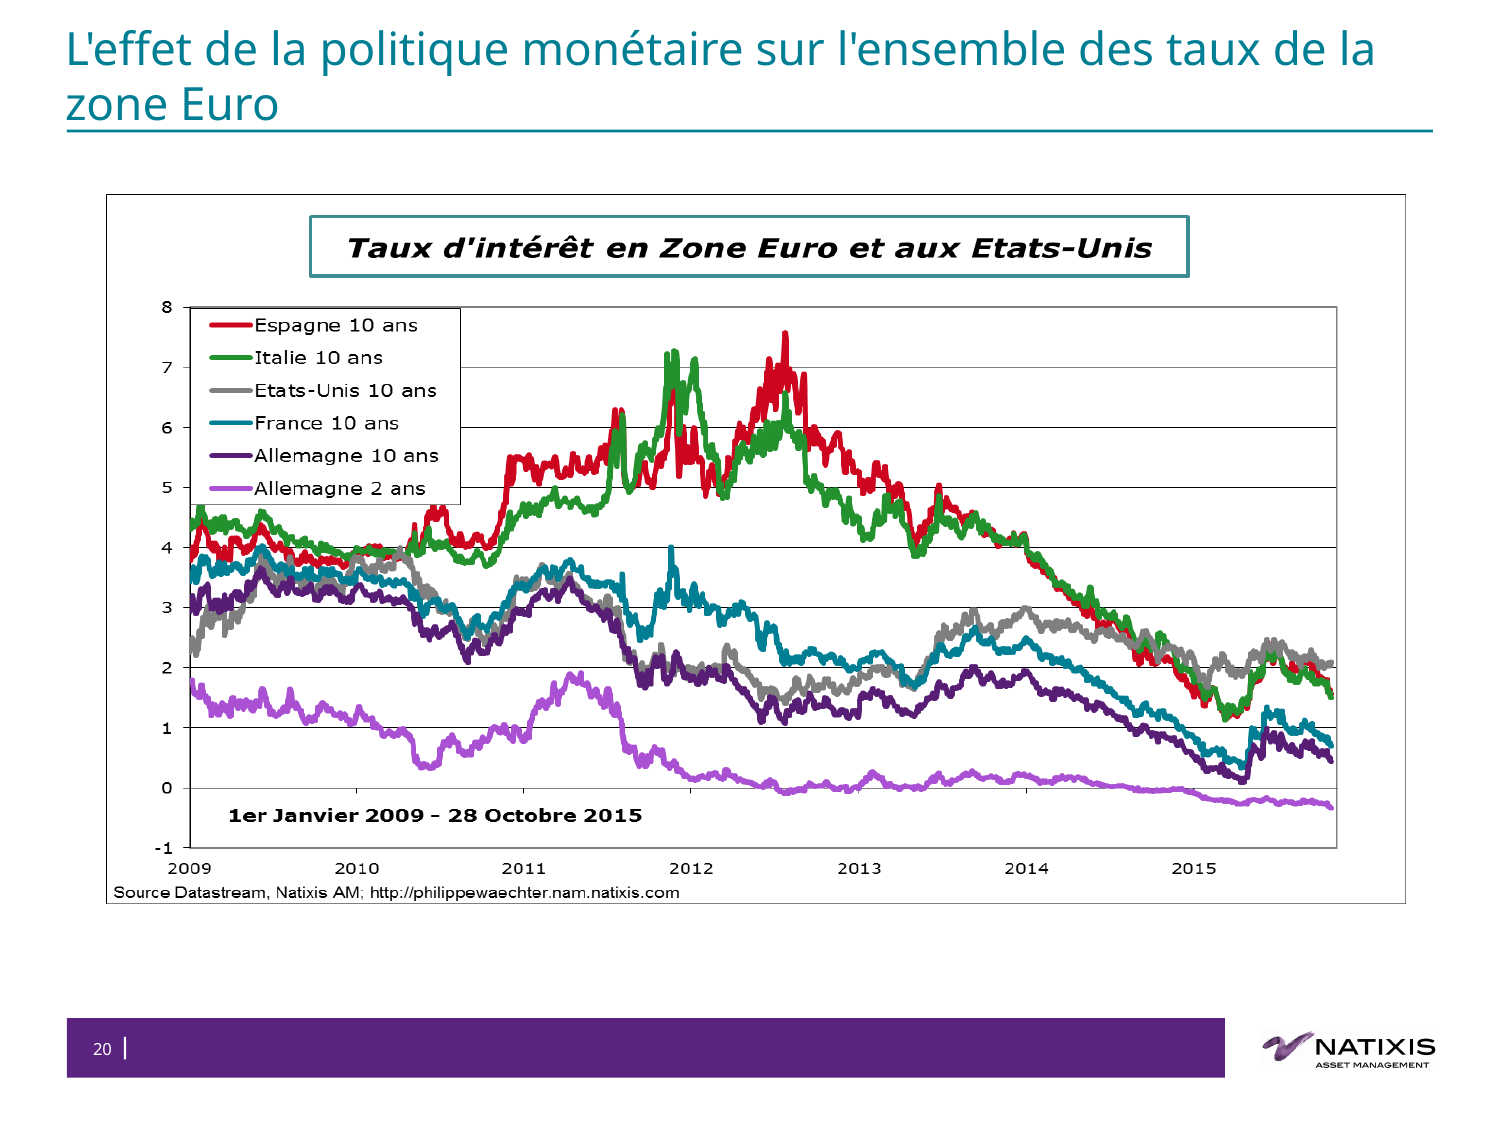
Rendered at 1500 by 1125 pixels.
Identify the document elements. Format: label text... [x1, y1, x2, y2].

picture [105, 194, 1406, 904]
title L'effet de la politique monétaire sur l'ensemble des taux de la zone Euro [64, 19, 1428, 80]
picture [1260, 1029, 1438, 1070]
slide_number 20 [78, 1038, 113, 1062]
